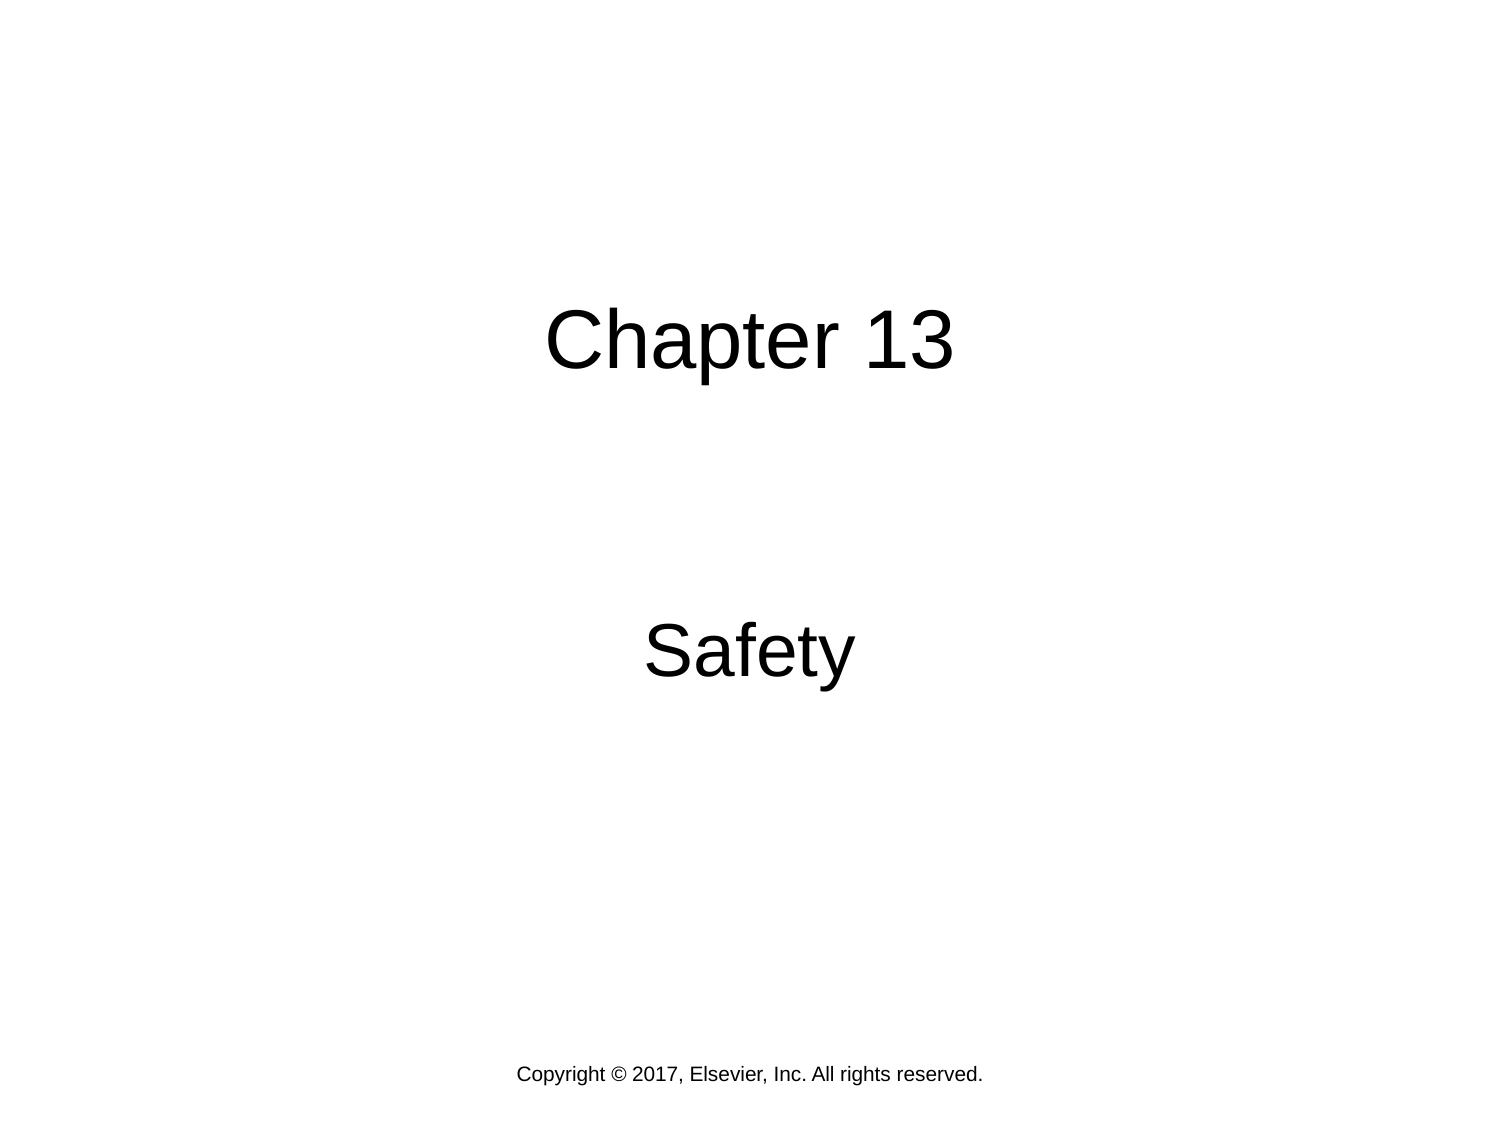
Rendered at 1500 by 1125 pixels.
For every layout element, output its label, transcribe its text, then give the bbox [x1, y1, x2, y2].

footer Copyright © 2017, Elsevier, Inc. All rights reserved. [0, 1042, 1500, 1103]
title Chapter 13 [112, 214, 1388, 456]
subtitle Safety [225, 502, 1275, 791]
